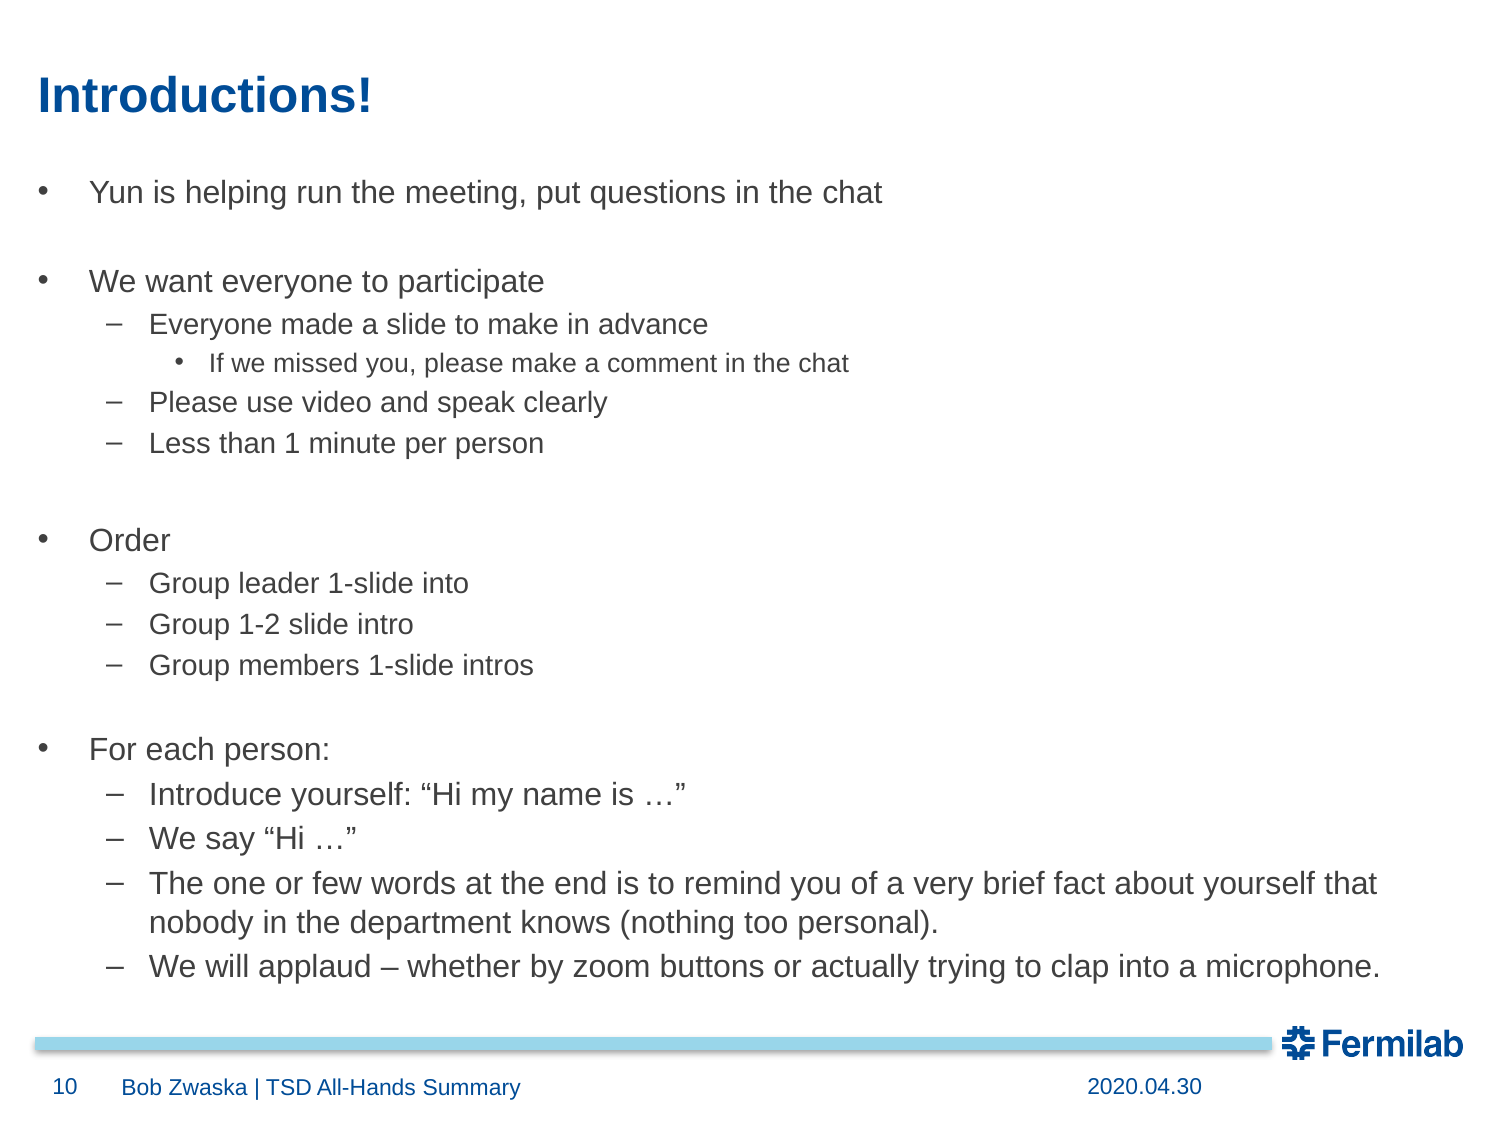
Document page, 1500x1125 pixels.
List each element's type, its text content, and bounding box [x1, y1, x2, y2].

list Yun is helping run the meeting, put questions in the chat We want everyone to participate Everyone made a slide to make in advance If we missed you, please make a comment in the chat Please use video and speak clearly Less than 1 minute per person Order Group leader 1-slide into Group 1-2 slide intro Group members 1-slide intros For each person: Introduce yourself: “Hi my name is …” We say “Hi …” The one or few words at the end is to remind you of a very brief fact about yourself that nobody in the department knows (nothing too personal). We will applaud – whether by zoom buttons or actually trying to clap into a microphone. [37, 171, 1461, 990]
title Introductions! [37, 17, 1463, 123]
picture [1282, 1026, 1463, 1060]
